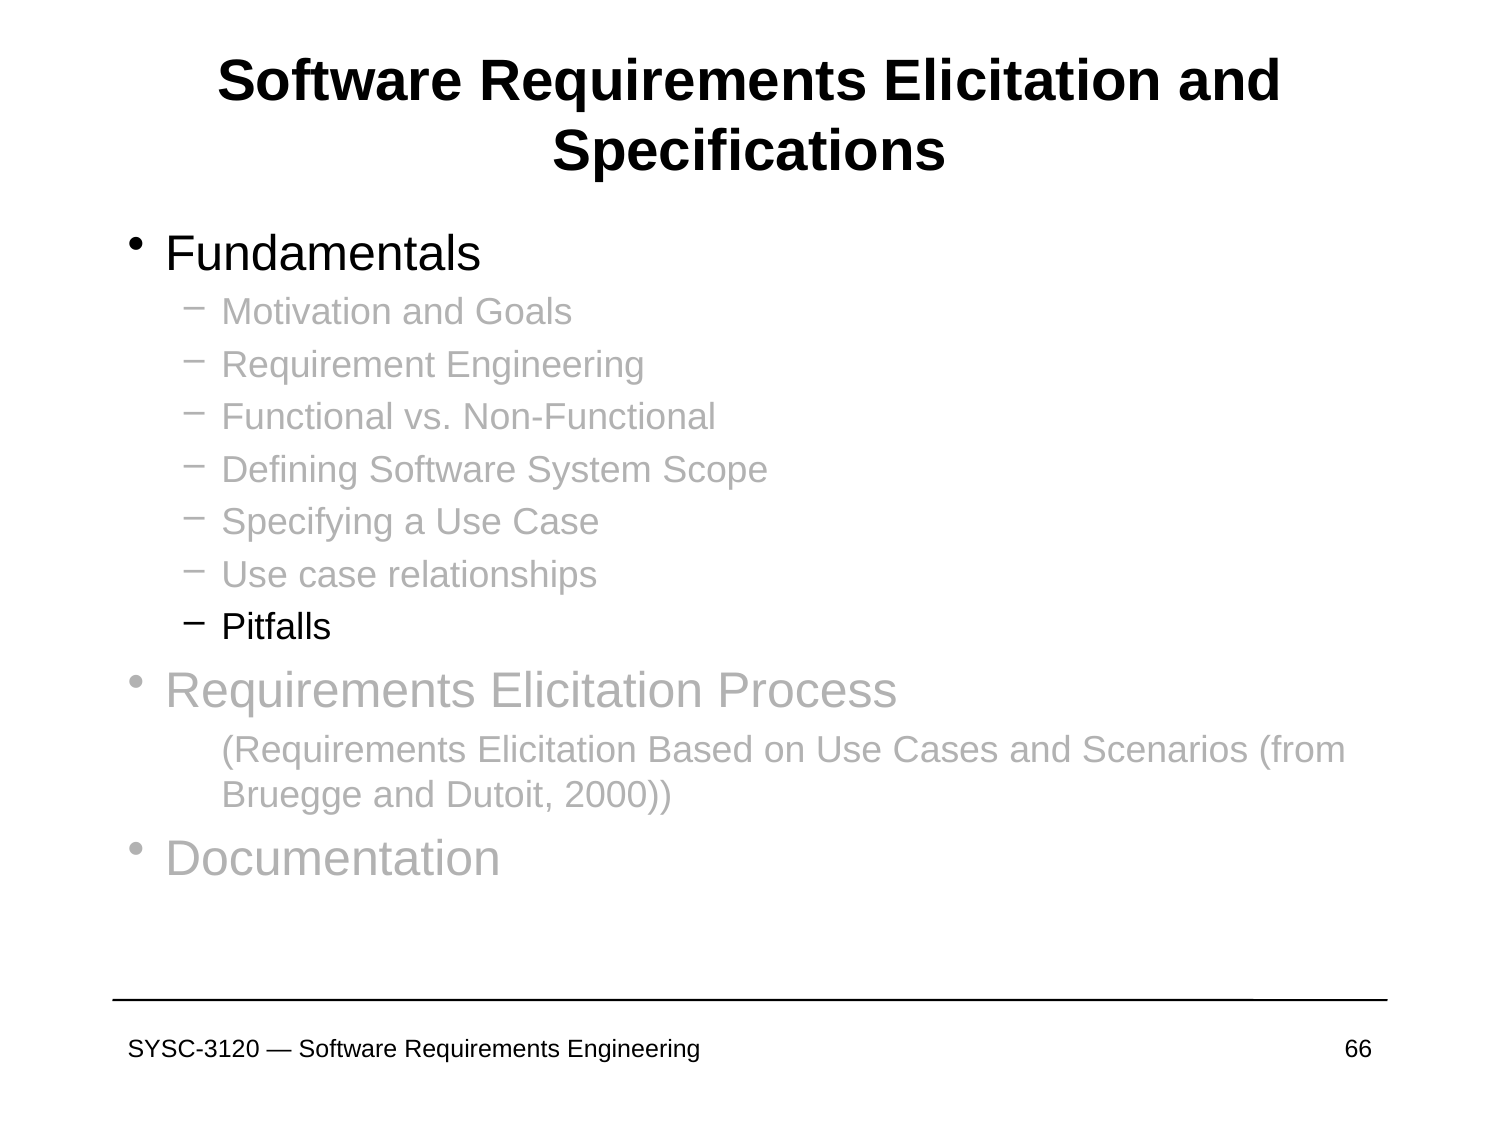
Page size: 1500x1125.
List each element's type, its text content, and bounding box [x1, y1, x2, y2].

title Software Requirements Elicitation and Specifications [53, 68, 1447, 157]
slide_number 66 [1074, 1024, 1388, 1101]
list Fundamentals Motivation and Goals Requirement Engineering Functional vs. Non-Functional Defining Software System Scope Specifying a Use Case Use case relationships Pitfalls Requirements Elicitation Process (Requirements Elicitation Based on Use Cases and Scenarios (from Bruegge and Dutoit, 2000)) Documentation [112, 212, 1388, 1000]
footer SYSC-3120 — Software Requirements Engineering [112, 1024, 751, 1101]
